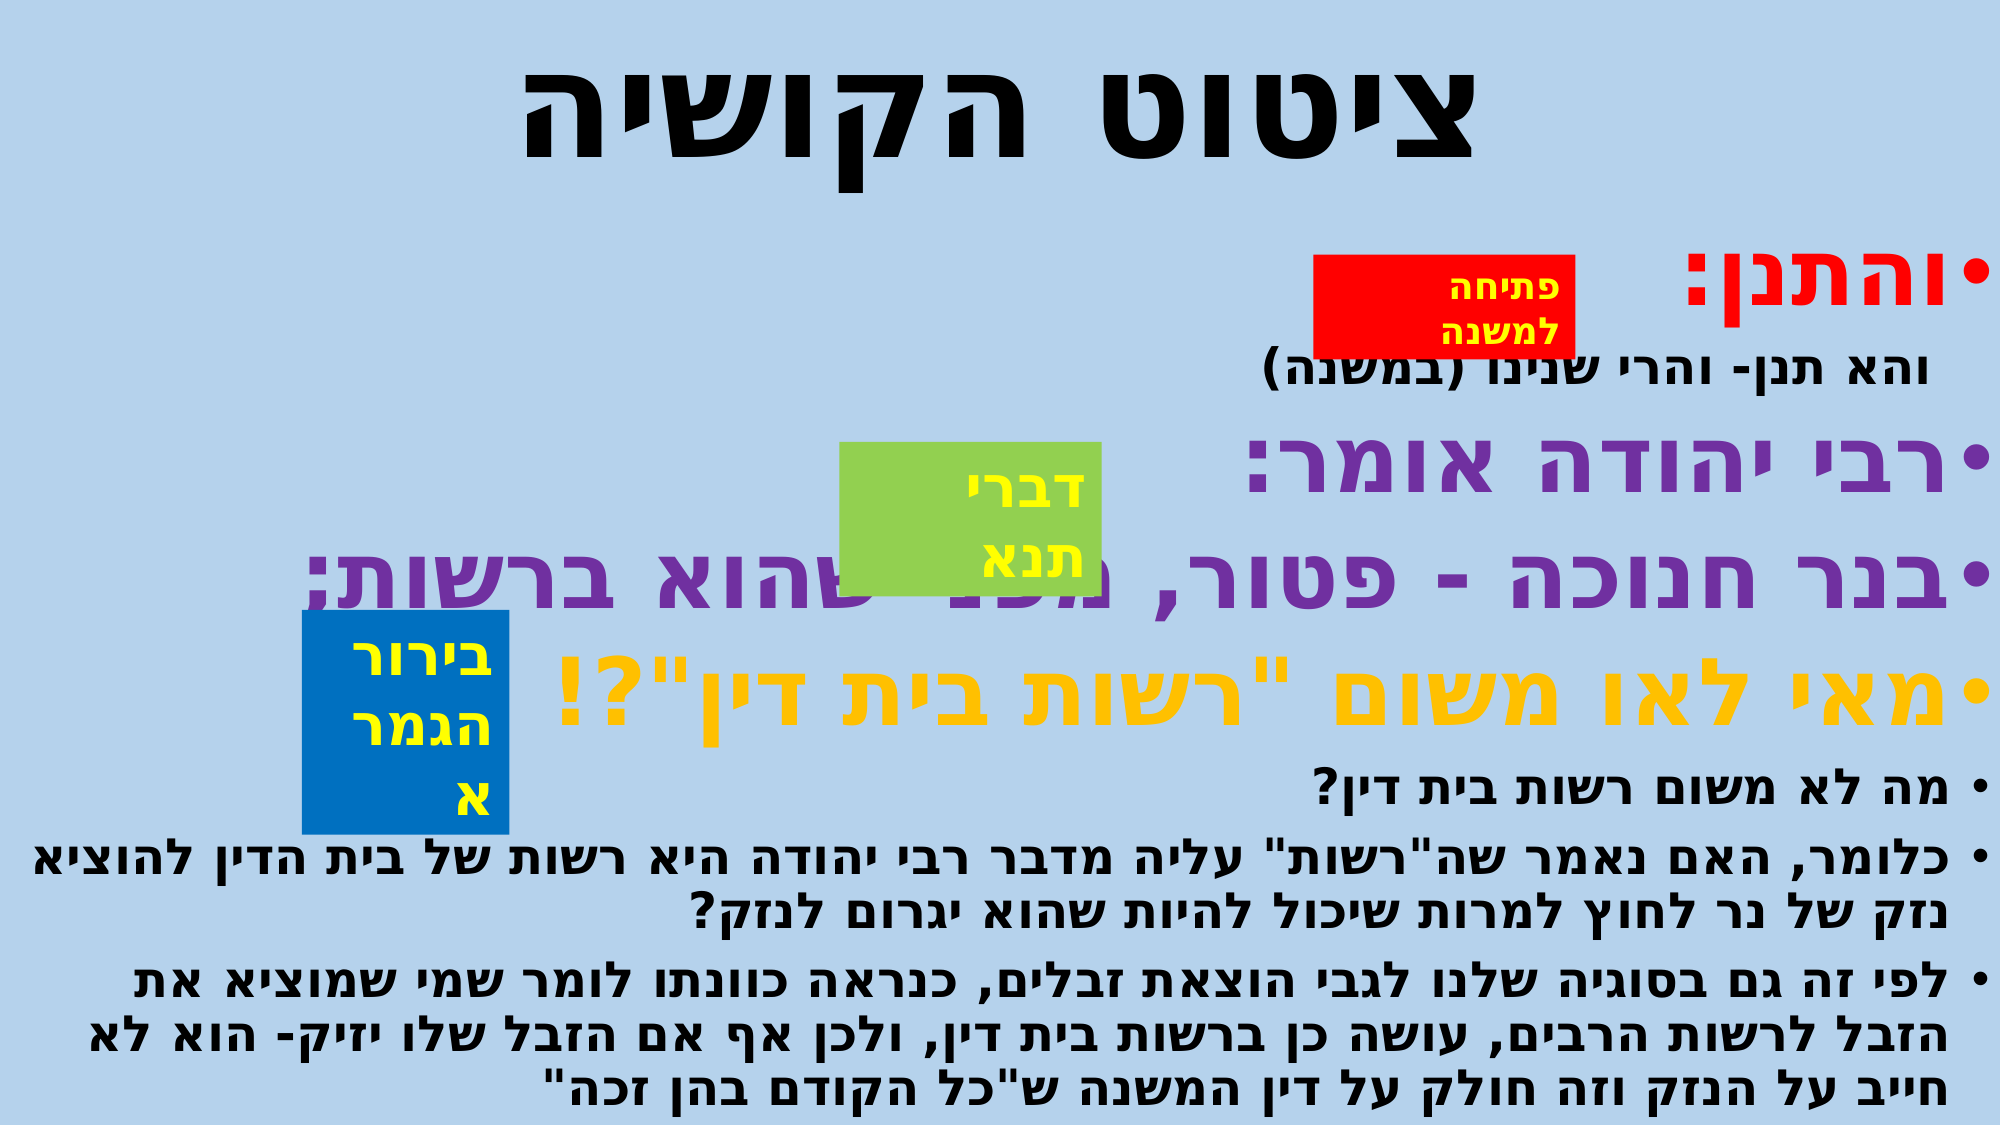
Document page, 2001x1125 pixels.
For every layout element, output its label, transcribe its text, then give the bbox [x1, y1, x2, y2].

text_box דברי תנא [839, 441, 1102, 597]
text_box פתיחה למשנה [1313, 254, 1576, 360]
list והתנן: והא תנן- והרי שנינו (במשנה) רבי יהודה אומר: בנר חנוכה - פטור, מפני שהוא ברשות; מאי לאו משום "רשות בית דין"?! מה לא משום רשות בית דין? כלומר, האם נאמר שה"רשות" עליה מדבר רבי יהודה היא רשות של בית הדין להוציא נזק של נר לחוץ למרות שיכול להיות שהוא יגרום לנזק? לפי זה גם בסוגיה שלנו לגבי הוצאת זבלים, כנראה כוונתו לומר שמי שמוציא את הזבל לרשות הרבים, עושה כן ברשות בית דין, ולכן אף אם הזבל שלו יזיק- הוא לא חייב על הנזק וזה חולק על דין המשנה ש"כל הקודם בהן זכה" [0, 217, 2000, 1125]
text_box בירור הגמרא [301, 609, 510, 835]
title ציטוט הקושיה [0, 0, 2000, 217]
